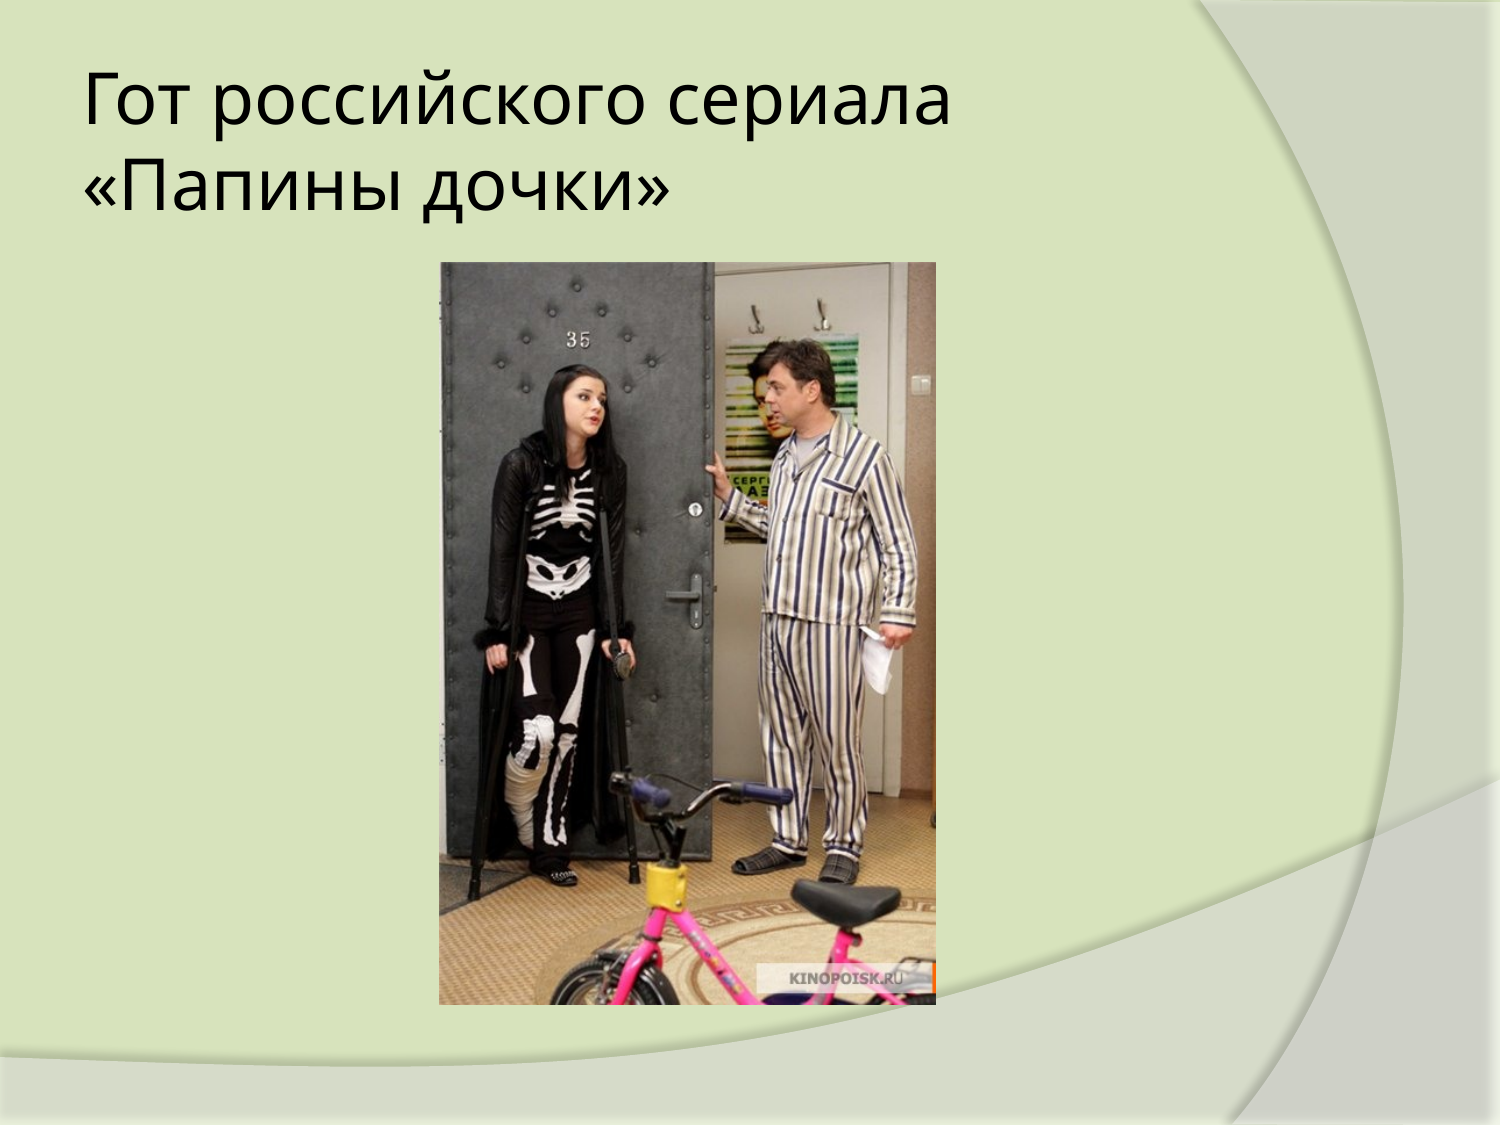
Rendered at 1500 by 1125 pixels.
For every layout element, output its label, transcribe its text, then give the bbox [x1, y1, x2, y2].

title Гот российского сериала «Папины дочки» [75, 45, 1300, 233]
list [439, 262, 936, 1006]
